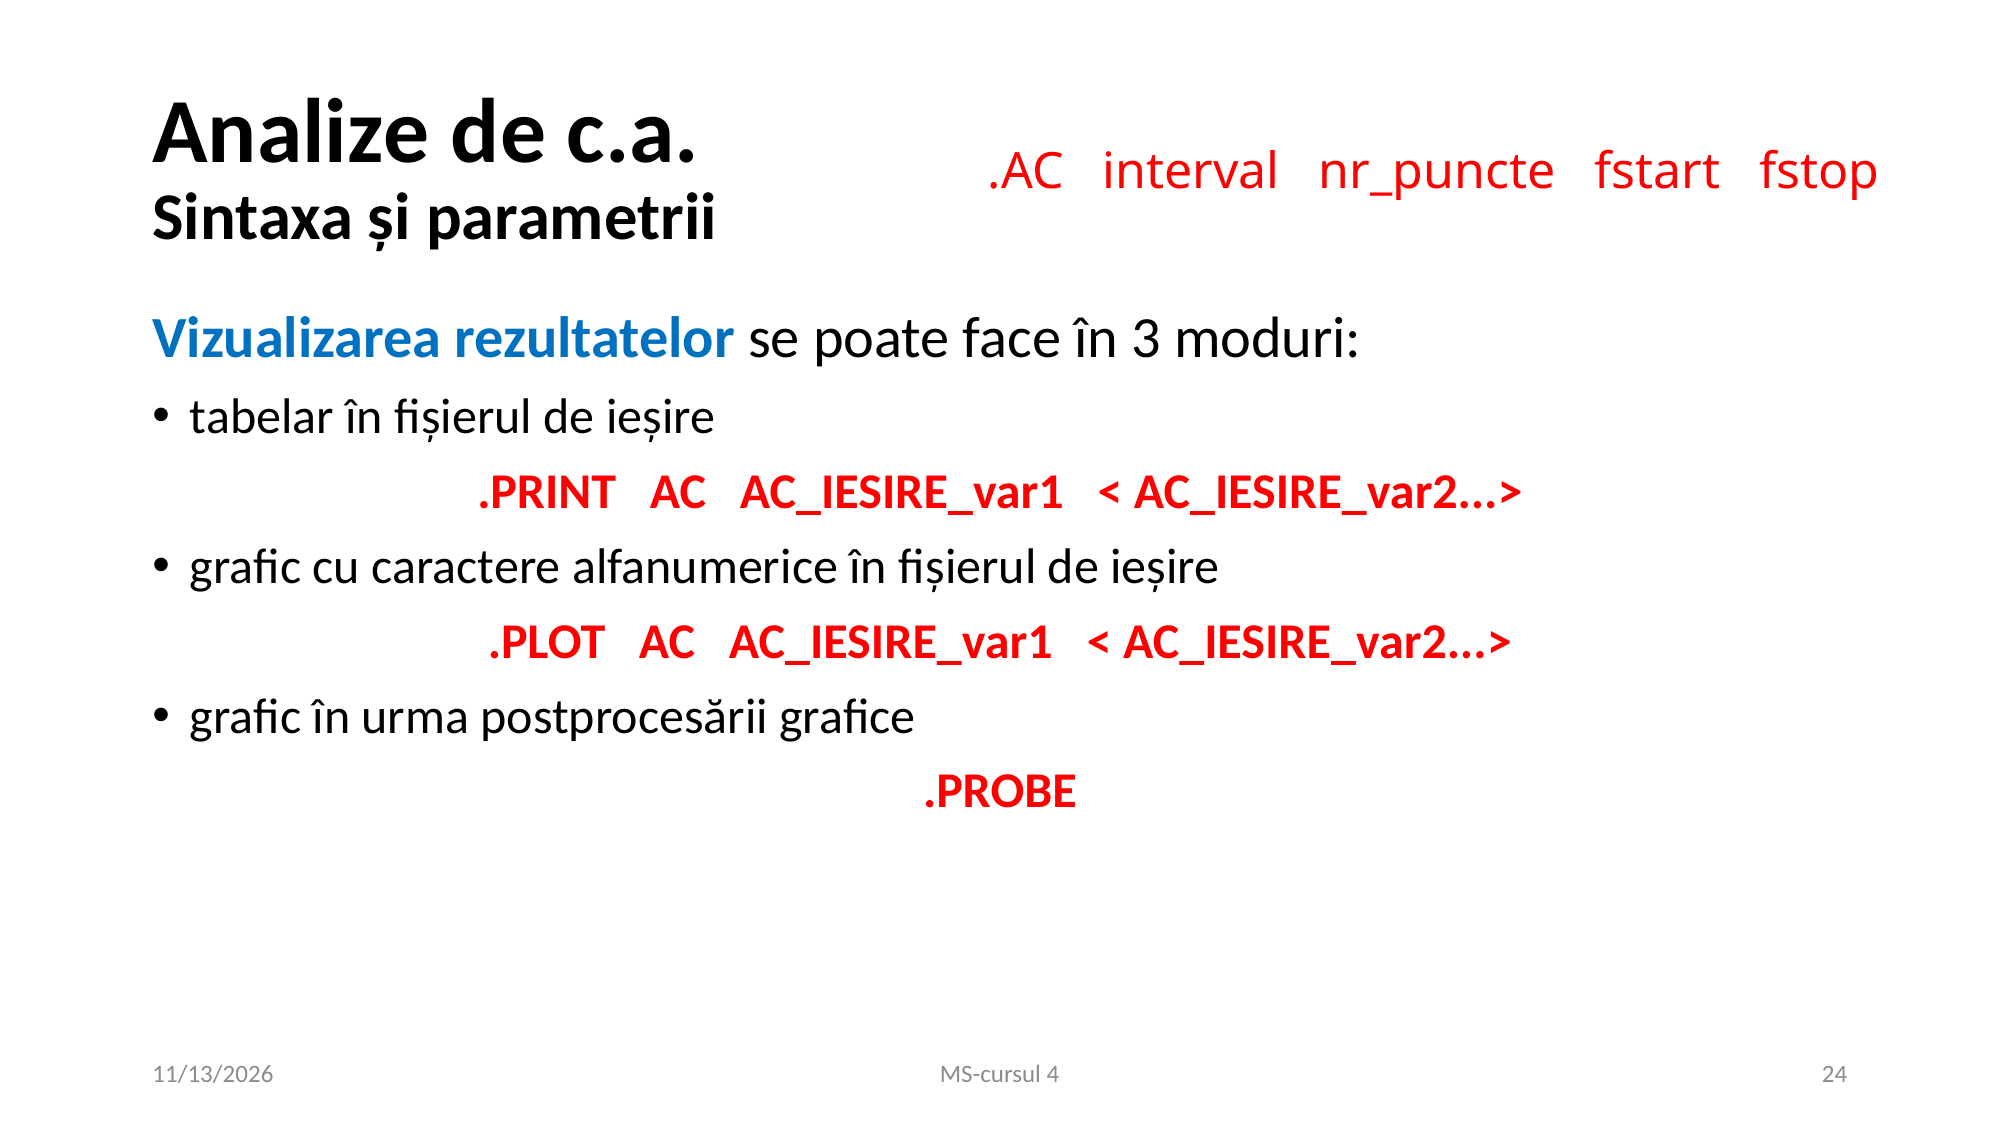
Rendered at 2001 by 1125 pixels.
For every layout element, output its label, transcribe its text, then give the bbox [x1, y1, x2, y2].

footer MS-cursul 4 [662, 1042, 1338, 1103]
text_box .AC interval nr_puncte fstart fstop [888, 130, 1980, 206]
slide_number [137, 1042, 588, 1103]
list Vizualizarea rezultatelor se poate face în 3 moduri: tabelar în fişierul de ieşire .PRINT AC AC_IESIRE_var1 < AC_IESIRE_var2...> grafic cu caractere alfanumerice în fişierul de ieşire .PLOT AC AC_IESIRE_var1 < AC_IESIRE_var2...> grafic în urma postprocesării grafice .PROBE [137, 299, 1863, 1014]
slide_number 24 [1412, 1042, 1863, 1103]
title Analize de c.a. Sintaxa și parametrii [137, 59, 1863, 278]
